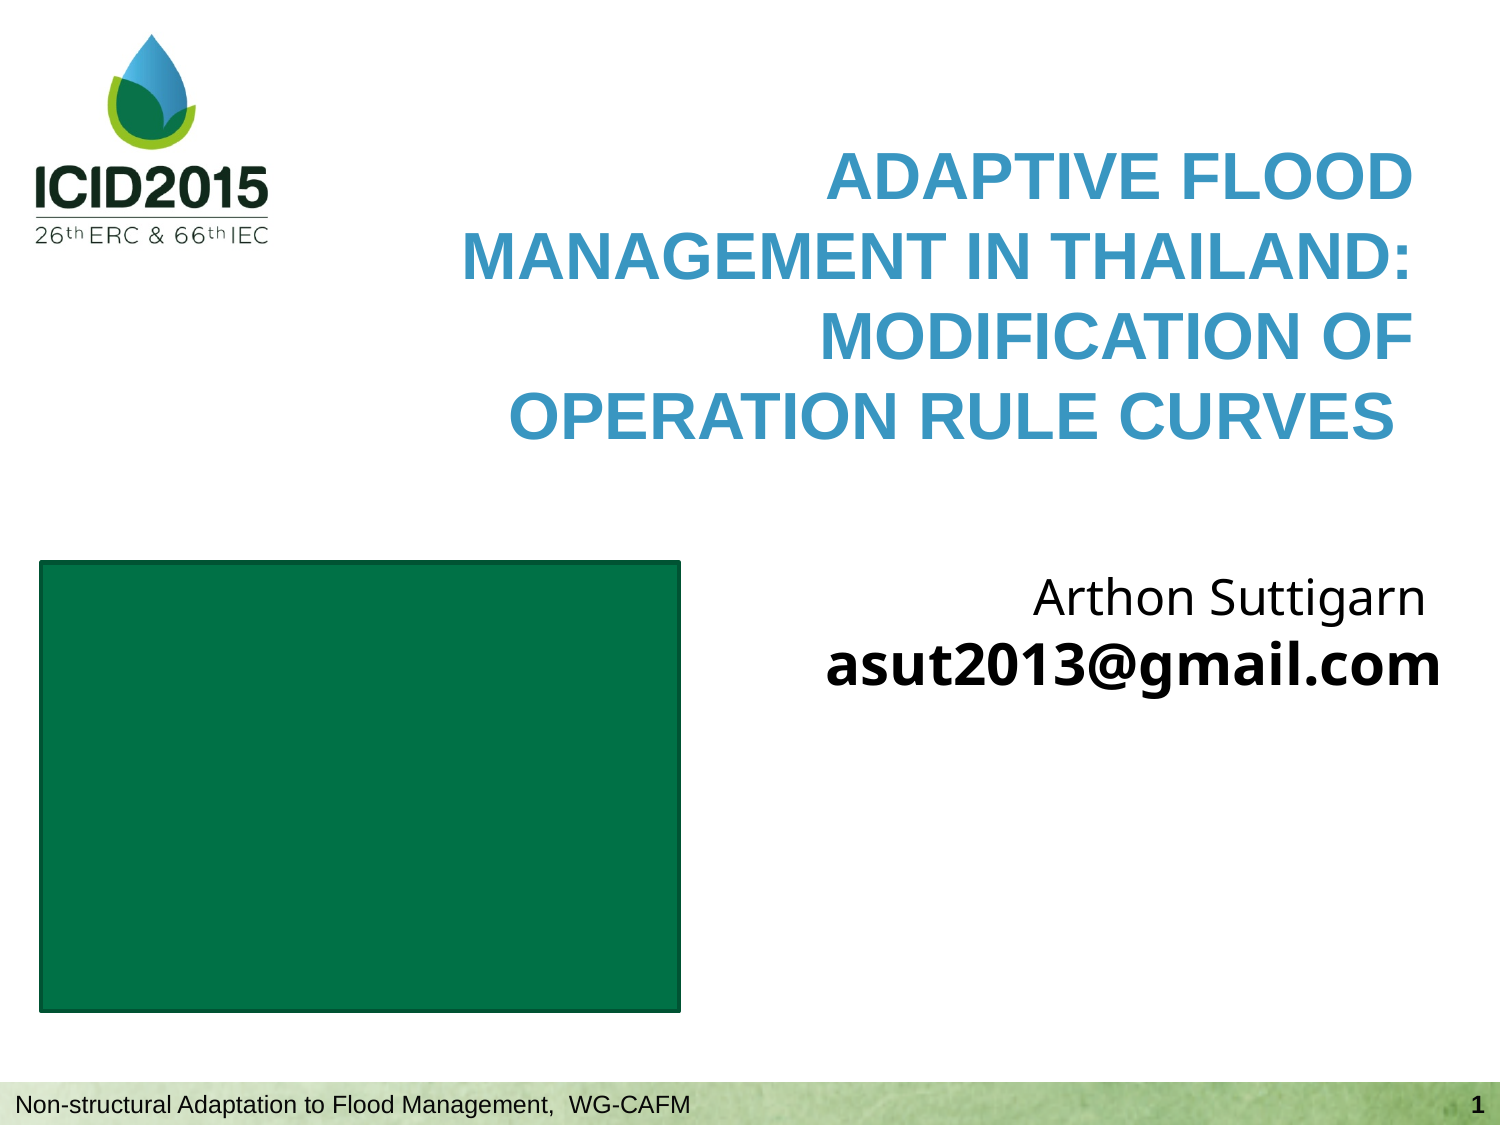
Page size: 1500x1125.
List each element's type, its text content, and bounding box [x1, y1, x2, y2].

picture [0, 1081, 1500, 1125]
text_box ADAPTIVE FLOOD MANAGEMENT IN THAILAND: MODIFICATION OF OPERATION RULE CURVES [410, 125, 1430, 580]
picture [0, 0, 302, 279]
text_box [39, 560, 681, 1013]
title Arthon Suttigarn asut2013@gmail.com [750, 562, 1458, 693]
